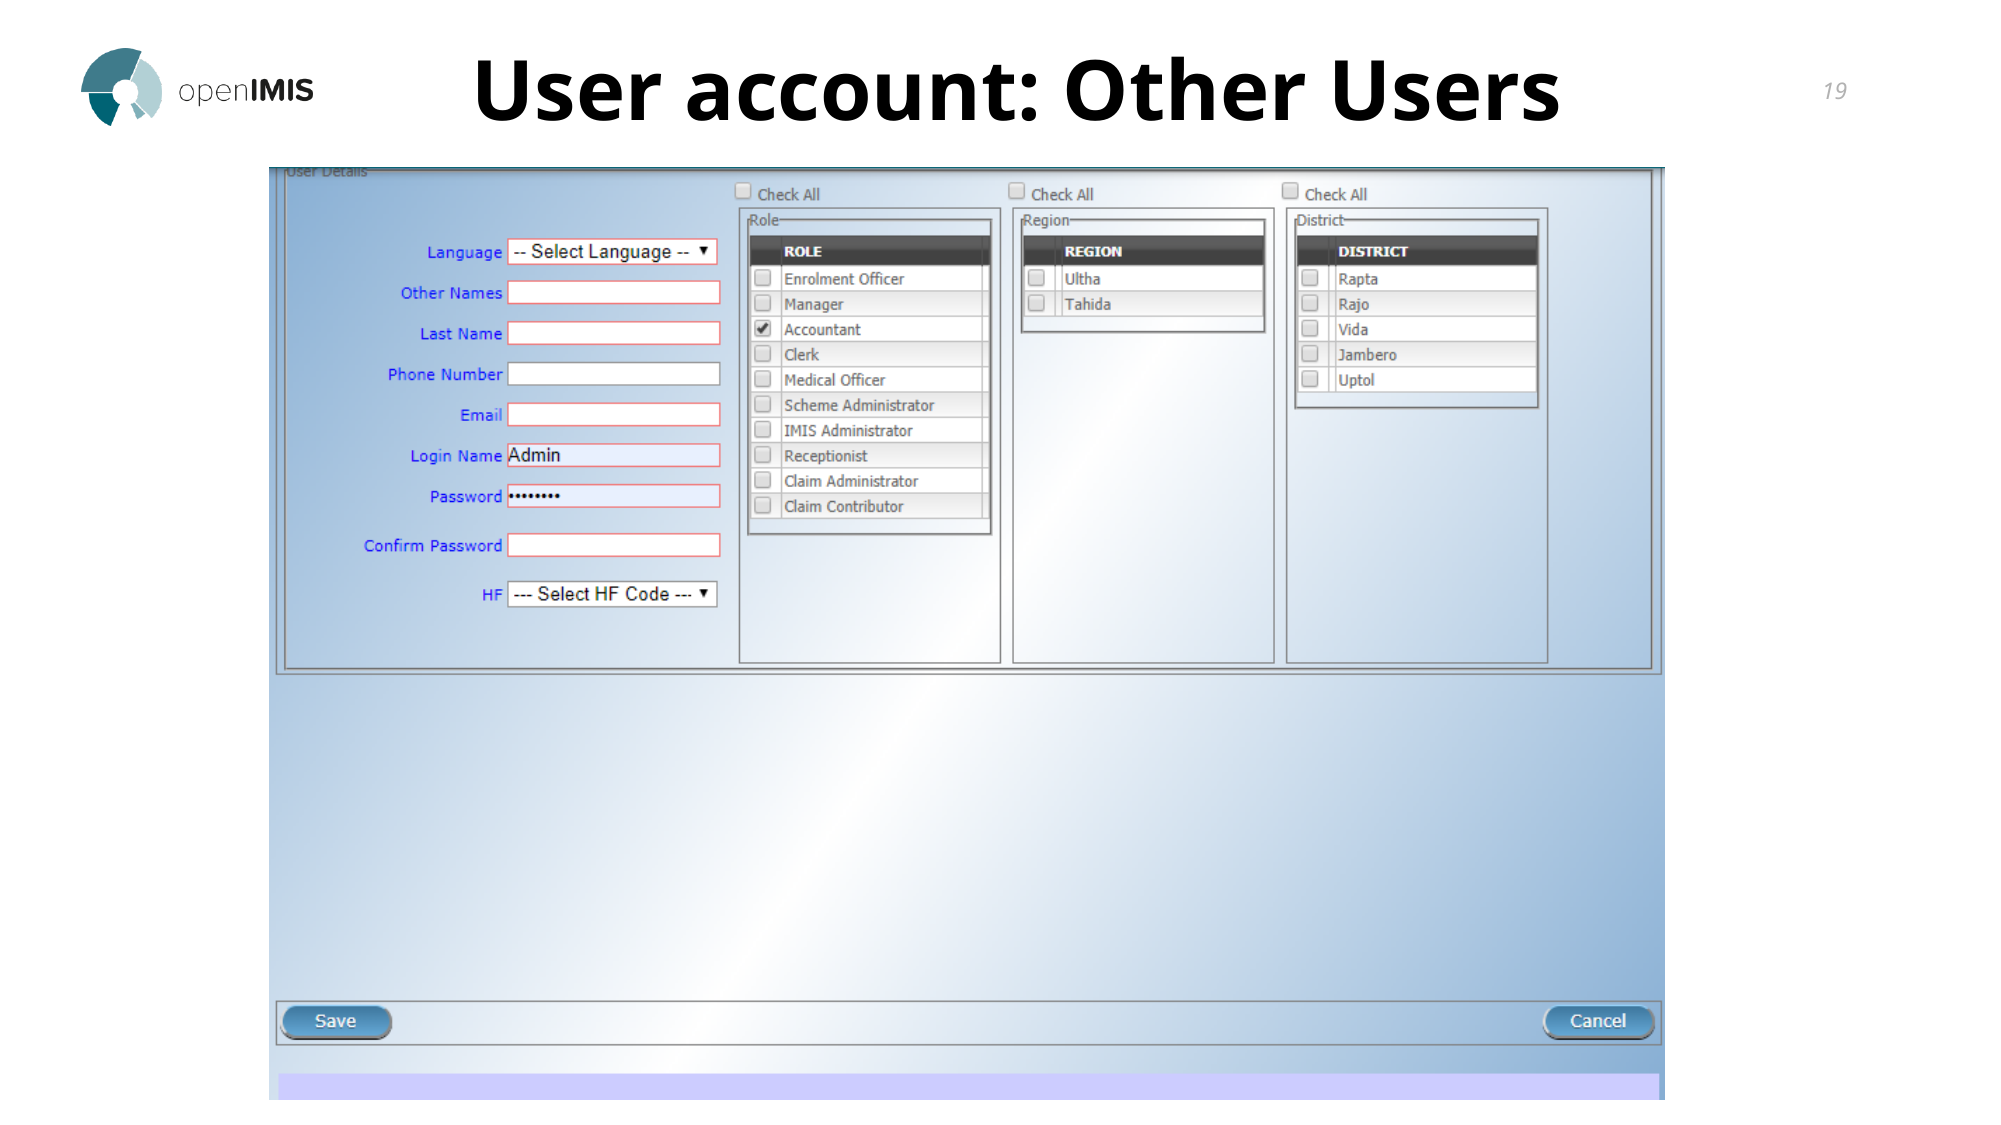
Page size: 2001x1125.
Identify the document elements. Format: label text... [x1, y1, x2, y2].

slide_number 19 [1412, 61, 1863, 122]
picture [269, 167, 1665, 1100]
picture [81, 48, 154, 126]
title User account: Other Users [154, 16, 1880, 171]
